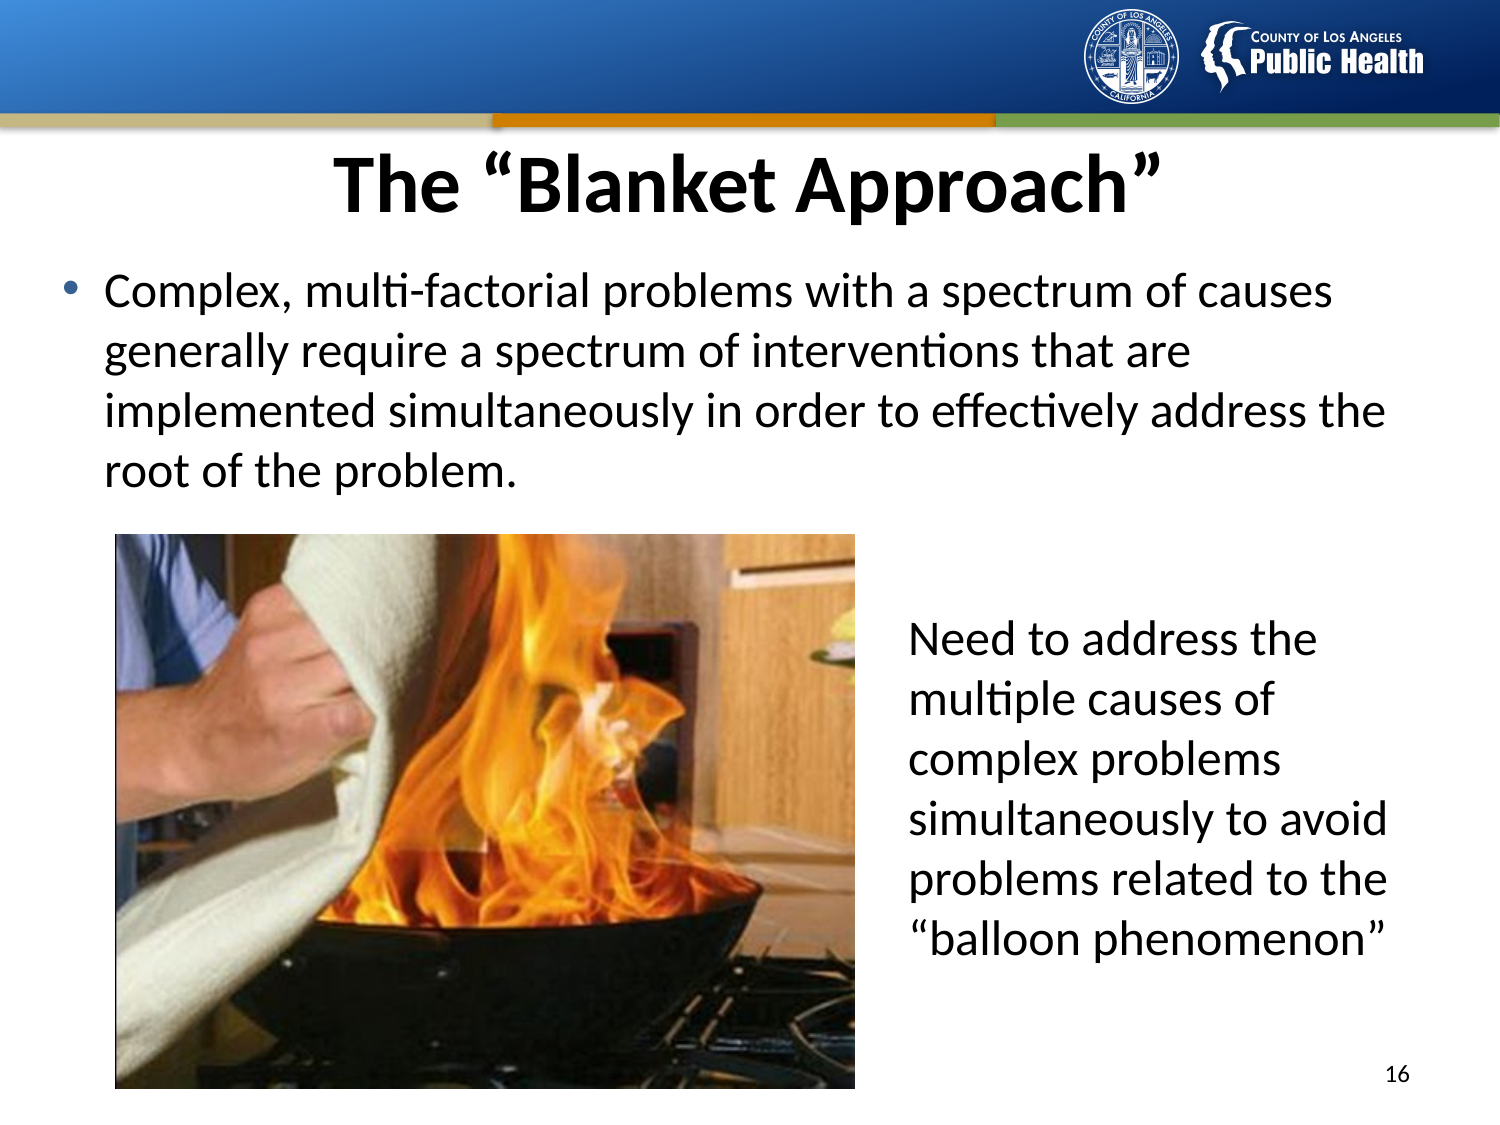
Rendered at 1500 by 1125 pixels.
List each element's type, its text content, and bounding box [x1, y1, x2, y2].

list Complex, multi-factorial problems with a spectrum of causes generally require a spectrum of interventions that are implemented simultaneously in order to effectively address the root of the problem. [47, 249, 1459, 487]
slide_number 515 [1337, 1042, 1425, 1103]
text_box Need to address the multiple causes of complex problems simultaneously to avoid problems related to the “balloon phenomenon” [893, 597, 1425, 834]
title The “Blanket Approach” [75, 126, 1425, 231]
picture [1084, 9, 1179, 104]
picture [115, 534, 855, 1089]
picture [1201, 21, 1423, 93]
